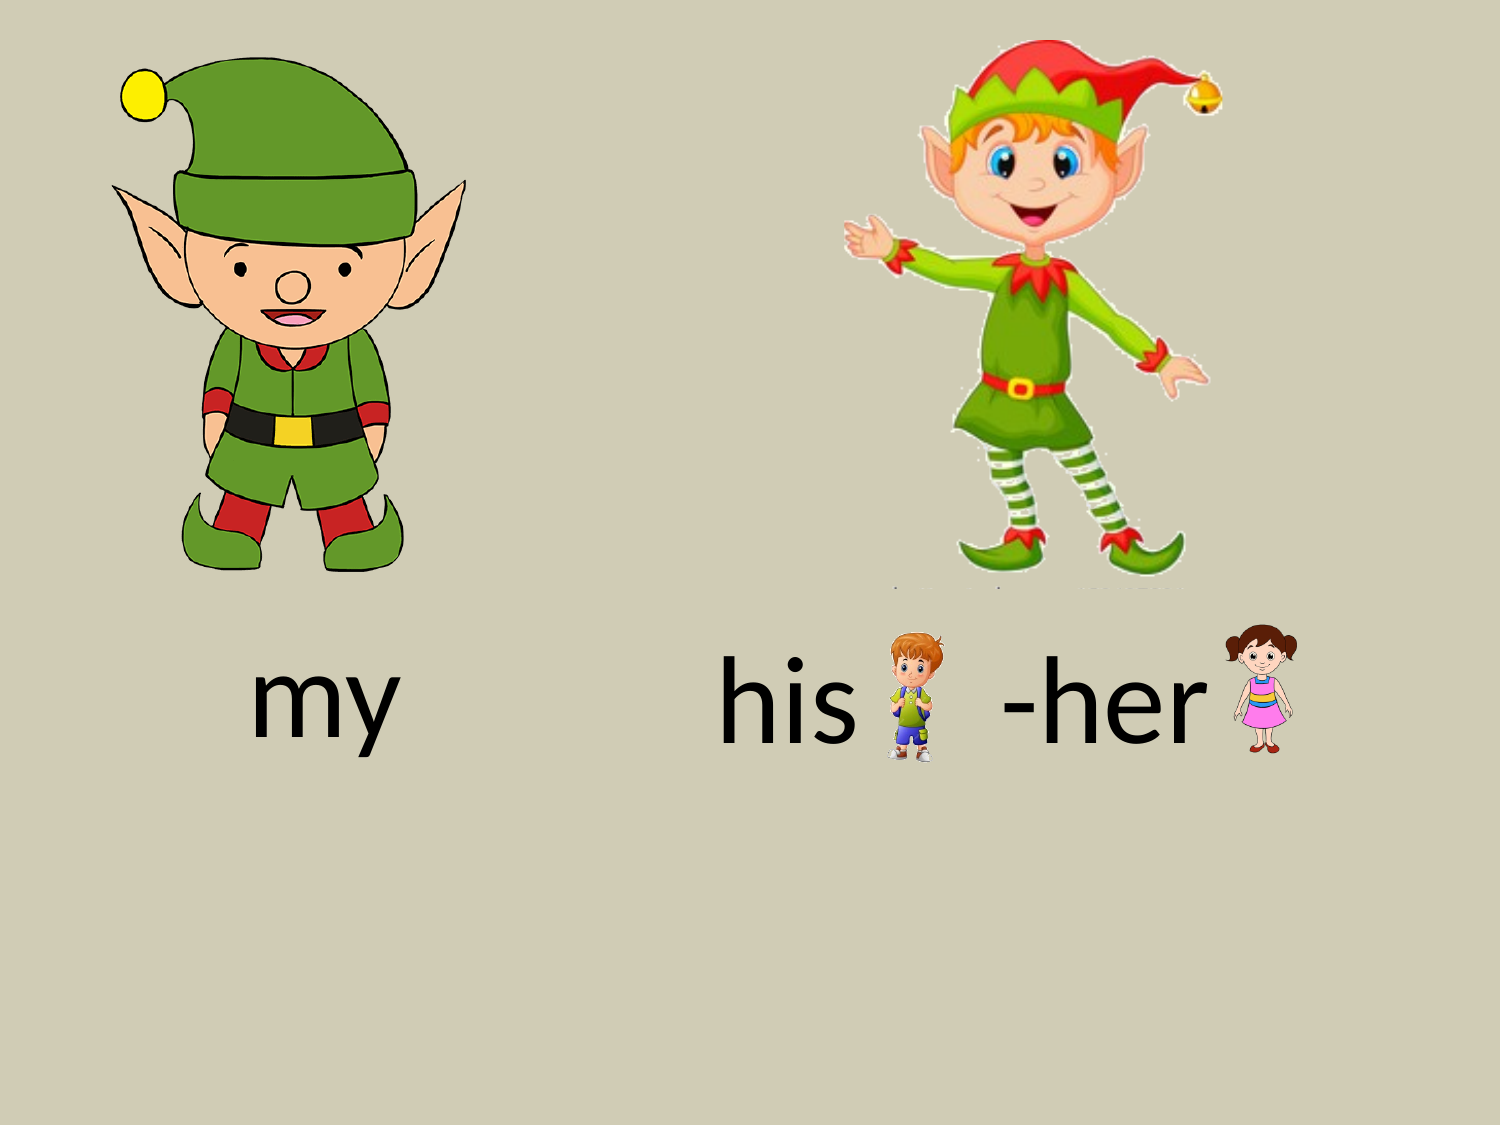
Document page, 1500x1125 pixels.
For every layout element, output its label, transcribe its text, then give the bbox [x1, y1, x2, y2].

text_box my [147, 606, 502, 770]
picture [867, 629, 964, 765]
picture [844, 39, 1223, 589]
picture [1184, 620, 1338, 756]
picture [4, 30, 574, 598]
text_box his -her [431, 610, 1495, 776]
